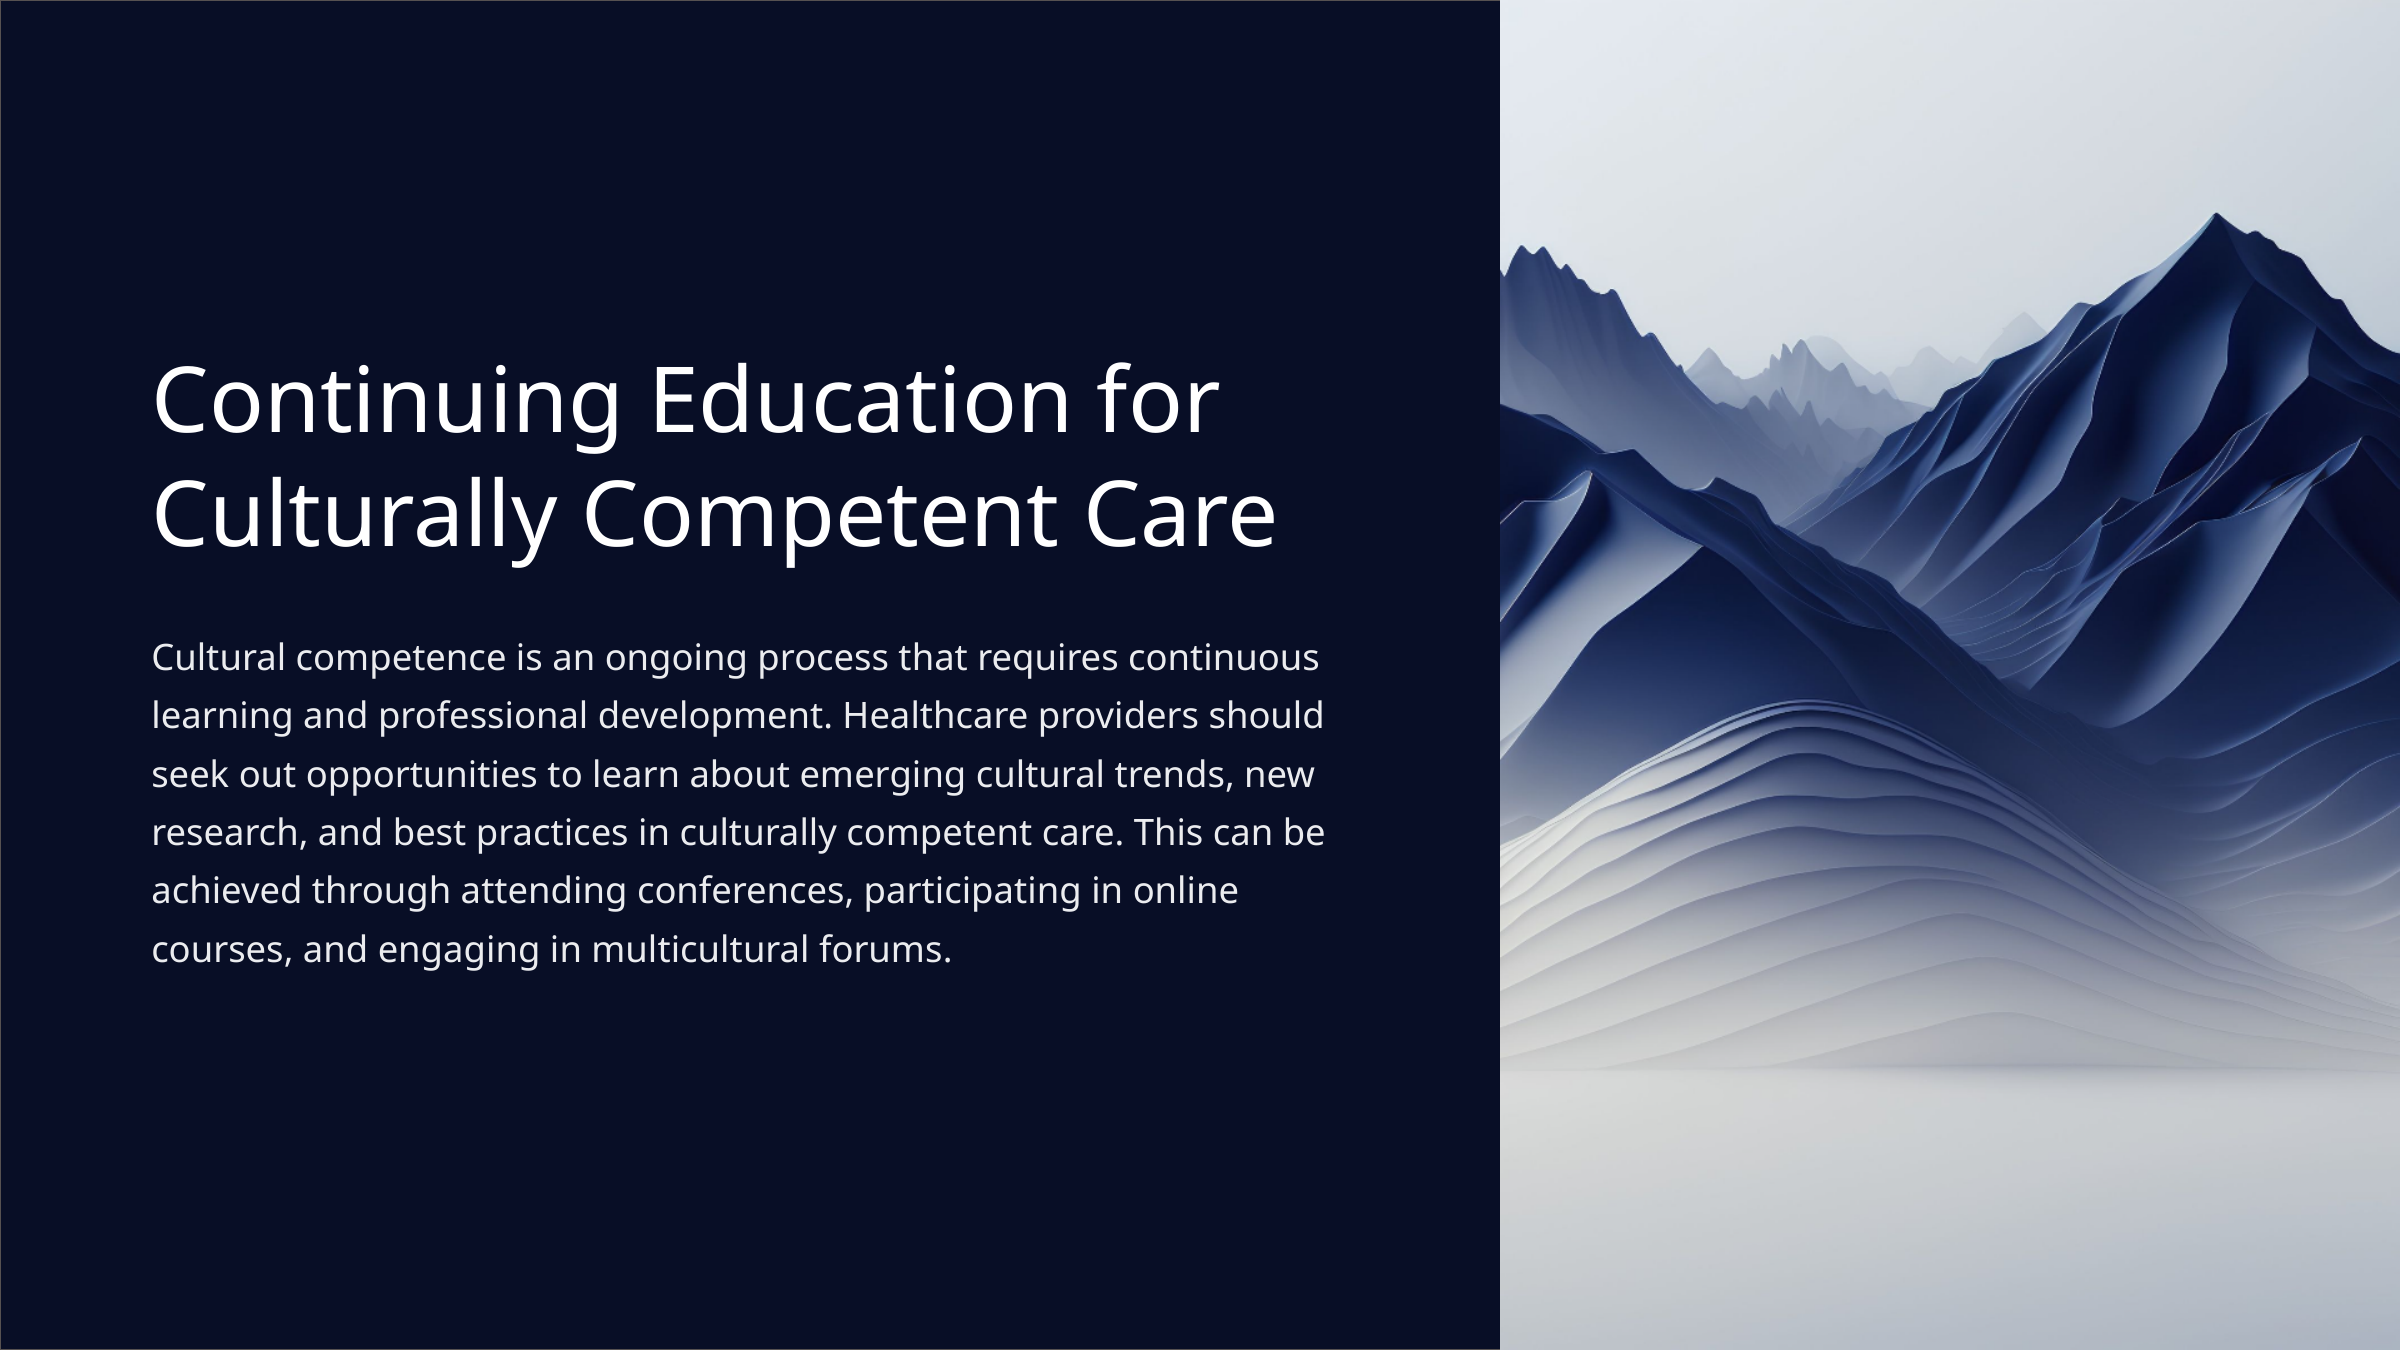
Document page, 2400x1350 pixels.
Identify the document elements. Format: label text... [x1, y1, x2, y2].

text_box [0, 0, 1499, 1350]
text_box Cultural competence is an ongoing process that requires continuous learning and professional development. Healthcare providers should seek out opportunities to learn about emerging cultural trends, new research, and best practices in culturally competent care. This can be achieved through attending conferences, participating in online courses, and engaging in multicultural forums. [136, 612, 1364, 1021]
picture [1499, 0, 2400, 1350]
text_box Continuing Education for Culturally Competent Care [136, 329, 1364, 558]
